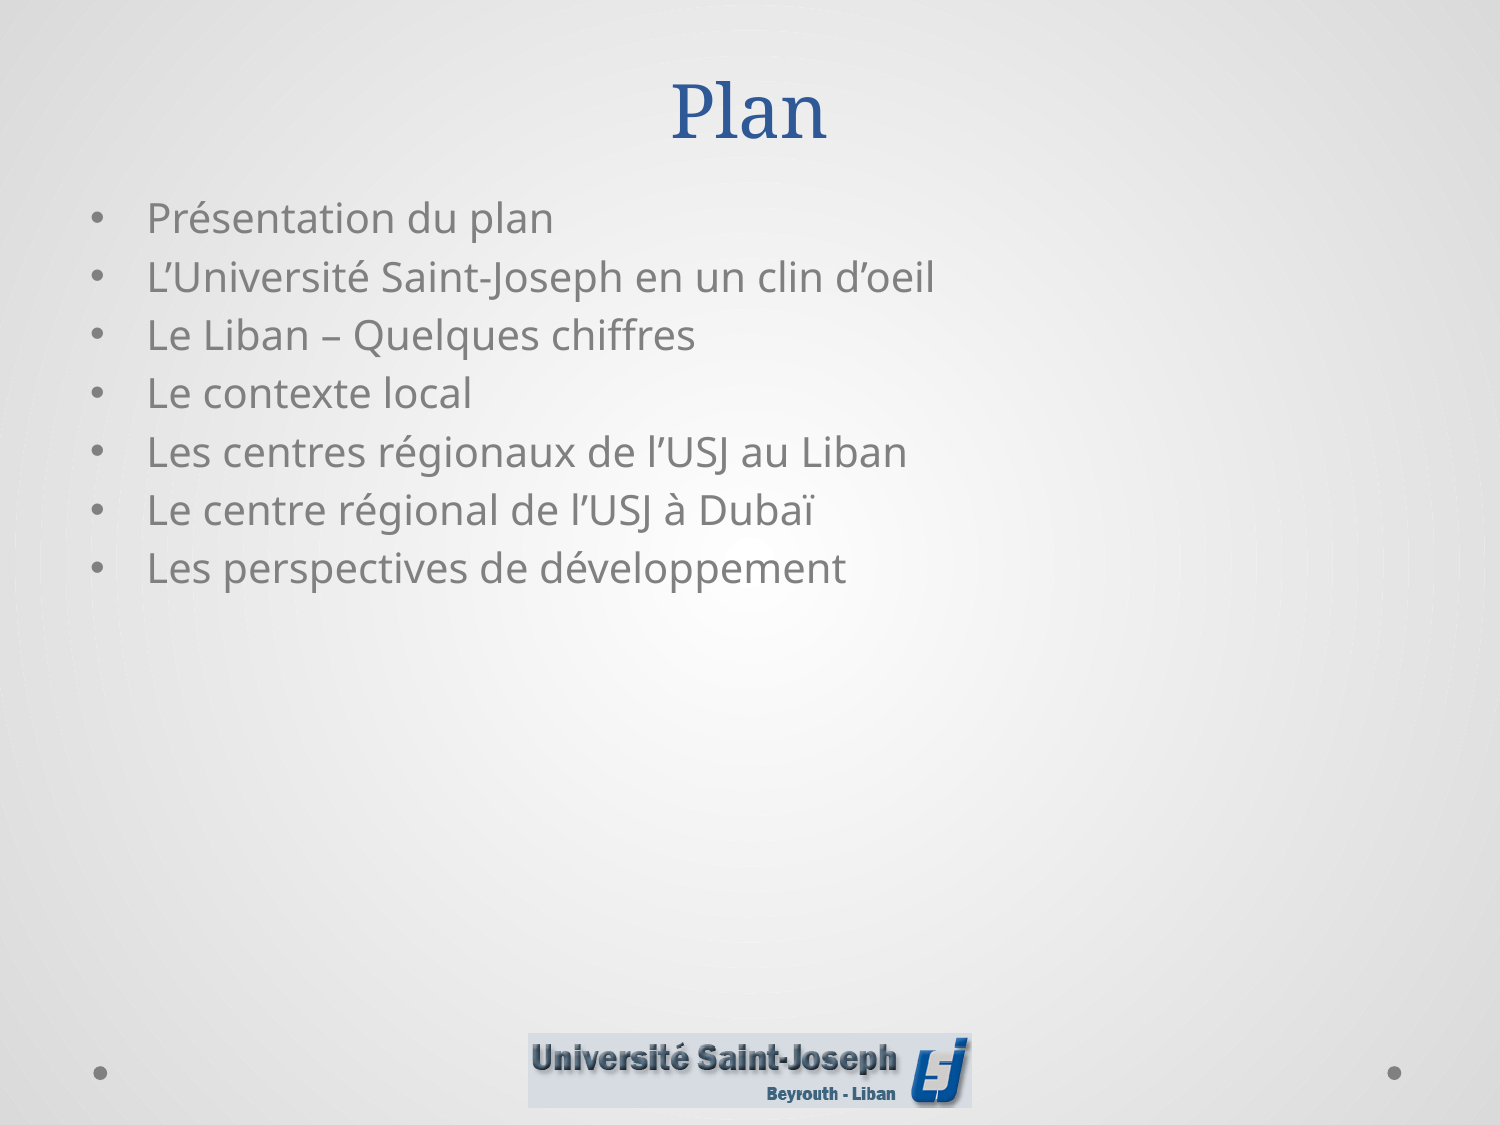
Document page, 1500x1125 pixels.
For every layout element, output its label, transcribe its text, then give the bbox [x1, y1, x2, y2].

list Présentation du plan L’Université Saint-Joseph en un clin d’oeil Le Liban – Quelques chiffres Le contexte local Les centres régionaux de l’USJ au Liban Le centre régional de l’USJ à Dubaï Les perspectives de développement [75, 184, 1447, 1005]
title Plan [75, 23, 1425, 161]
picture [528, 1033, 972, 1108]
